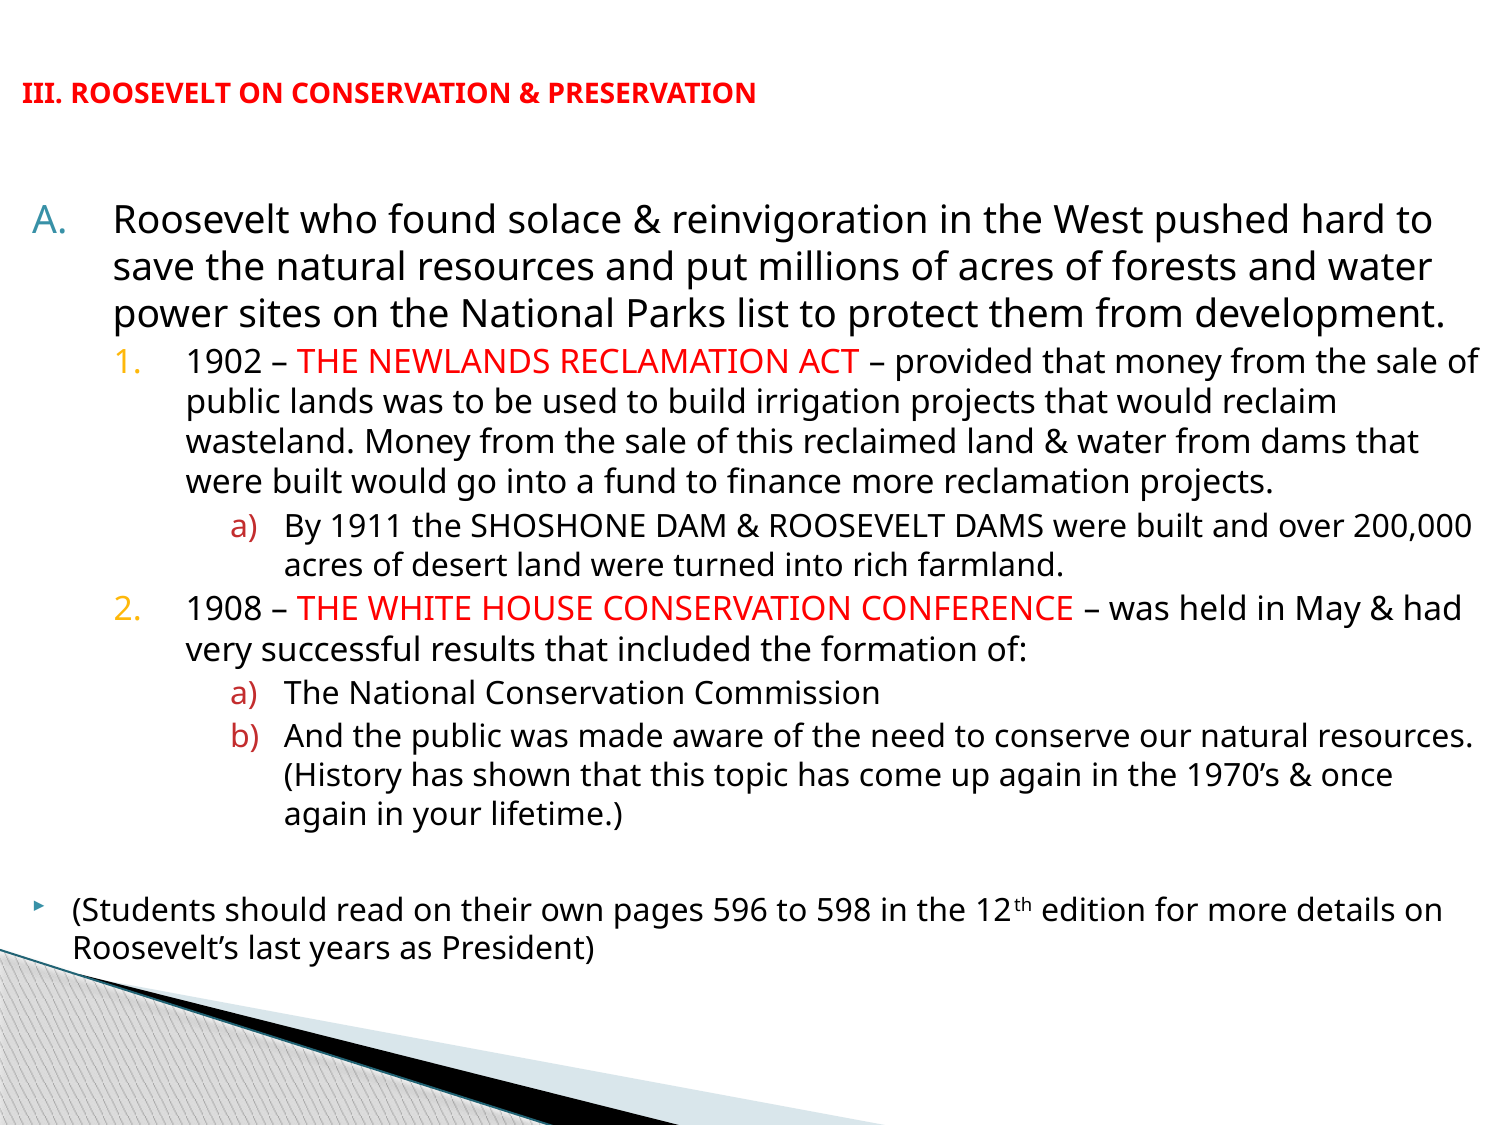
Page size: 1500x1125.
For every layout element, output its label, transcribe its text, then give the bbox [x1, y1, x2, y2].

title III. ROOSEVELT ON CONSERVATION & PRESERVATION [0, 0, 1500, 163]
list Roosevelt who found solace & reinvigoration in the West pushed hard to save the natural resources and put millions of acres of forests and water power sites on the National Parks list to protect them from development. 1902 – THE NEWLANDS RECLAMATION ACT – provided that money from the sale of public lands was to be used to build irrigation projects that would reclaim wasteland. Money from the sale of this reclaimed land & water from dams that were built would go into a fund to finance more reclamation projects. By 1911 the SHOSHONE DAM & ROOSEVELT DAMS were built and over 200,000 acres of desert land were turned into rich farmland. 1908 – THE WHITE HOUSE CONSERVATION CONFERENCE – was held in May & had very successful results that included the formation of: The National Conservation Commission And the public was made aware of the need to conserve our natural resources. (History has shown that this topic has come up again in the 1970’s & once again in your lifetime.) (Students should read on their own pages 596 to 598 in the 12th edition for more details on Roosevelt’s last years as President) [0, 187, 1500, 988]
